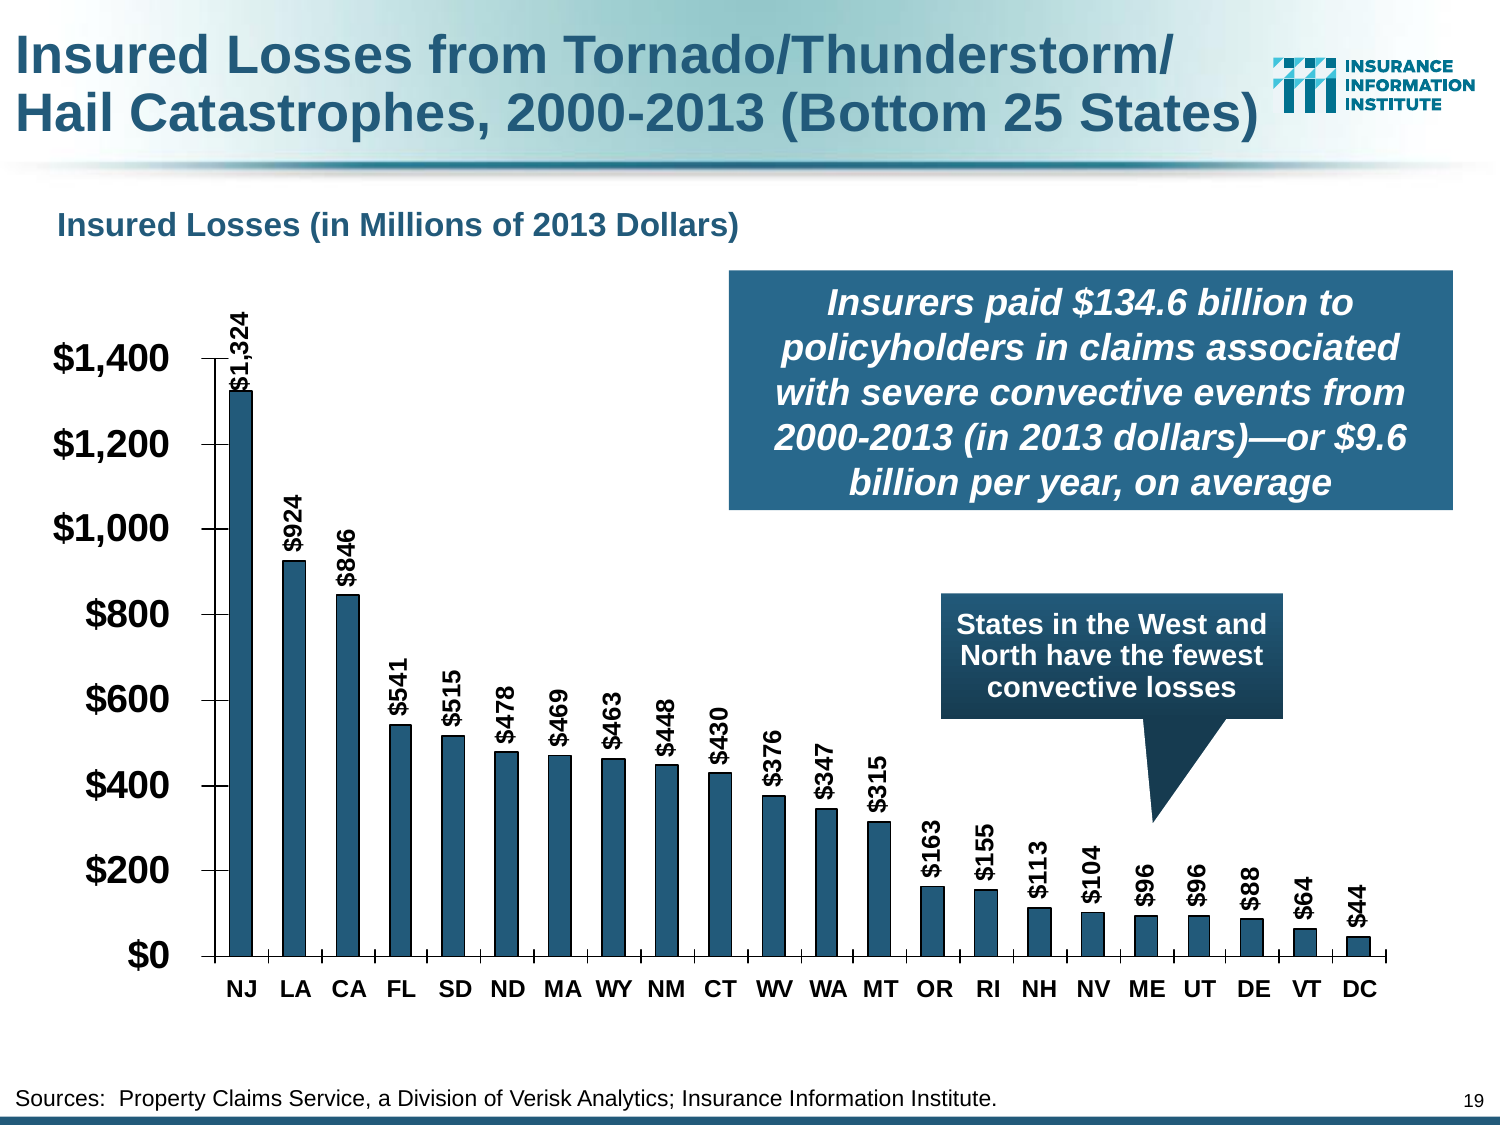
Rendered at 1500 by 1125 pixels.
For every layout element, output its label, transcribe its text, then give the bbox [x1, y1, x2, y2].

text_box Insurers paid $134.6 billion to policyholders in claims associated with severe convective events from 2000-2013 (in 2013 dollars)—or $9.6 billion per year, on average [728, 270, 1453, 511]
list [0, 290, 1448, 1070]
slide_number 19 [1480, 1091, 1485, 1112]
title Insured Losses from Tornado/Thunderstorm/ Hail Catastrophes, 2000-2013 (Bottom 25 States) [0, 0, 1426, 152]
text_box Sources: Property Claims Service, a Division of Verisk Analytics; Insurance Information Institute. [0, 1044, 1480, 1118]
picture [0, 0, 1500, 189]
text_box Insured Losses (in Millions of 2013 Dollars) [56, 207, 1406, 244]
